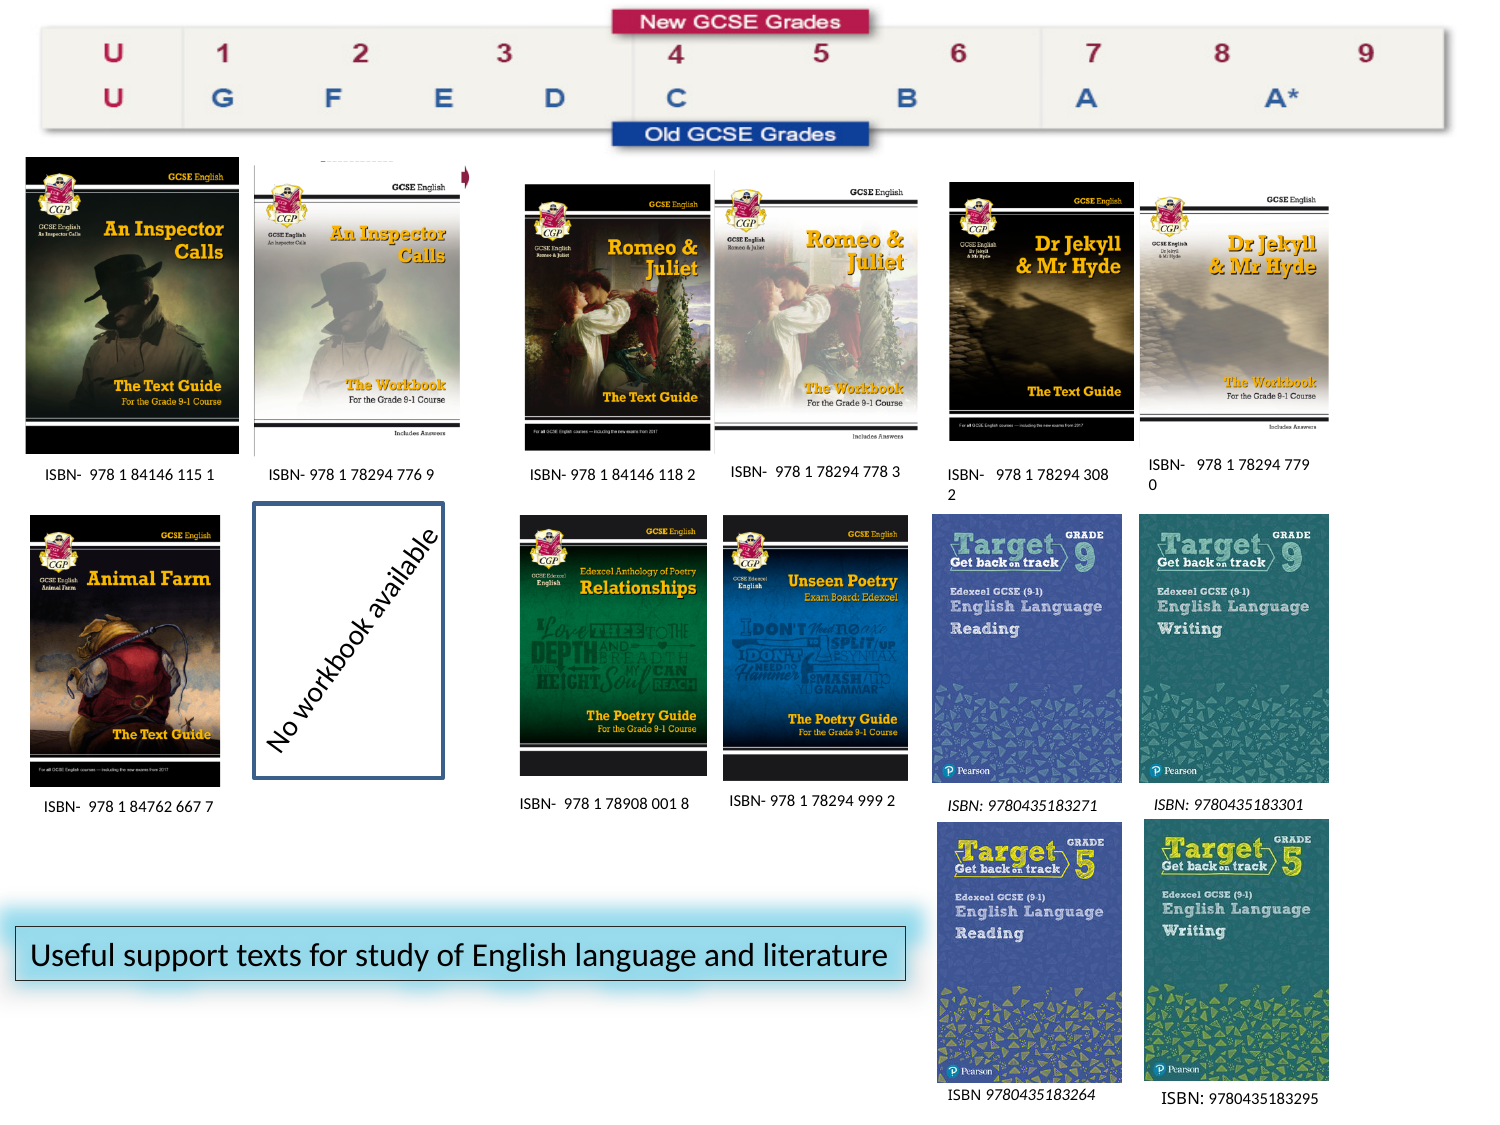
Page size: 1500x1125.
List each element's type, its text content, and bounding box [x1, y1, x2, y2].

picture [949, 181, 1135, 441]
text_box ISBN- 978 1 78294 999 2 [714, 782, 916, 818]
text_box ISBN 9780435183264 [933, 1086, 1111, 1112]
picture [722, 514, 909, 783]
picture [1138, 514, 1330, 783]
picture [931, 514, 1123, 783]
text_box [252, 553, 445, 780]
picture [714, 169, 919, 454]
picture [1143, 819, 1330, 1082]
text_box ISBN- 978 1 78294 308 2 [933, 456, 1134, 511]
picture [1139, 180, 1329, 447]
text_box ISBN- 978 1 84146 118 2 [515, 456, 716, 491]
picture [25, 0, 1461, 457]
picture [524, 184, 711, 451]
text_box Useful support texts for study of English language and literature [15, 926, 906, 981]
text_box ISBN: 9780435183271 [932, 790, 1113, 823]
picture [29, 514, 221, 788]
text_box ISBN- 978 1 78294 778 3 [715, 461, 917, 488]
text_box ISBN- 978 1 84762 667 7 [29, 788, 230, 824]
text_box ISBN- 978 1 84146 115 1 [30, 457, 244, 491]
text_box No workbook available [242, 482, 474, 775]
picture [519, 514, 708, 777]
text_box ISBN: 9780435183301 [1139, 790, 1319, 822]
text_box ISBN: 9780435183295 [1146, 1080, 1500, 1116]
text_box [252, 501, 418, 730]
text_box ISBN- 978 1 78294 776 9 [253, 464, 455, 491]
text_box ISBN- 978 1 78908 001 8 [504, 785, 706, 821]
picture [937, 821, 1123, 1083]
text_box ISBN- 978 1 78294 779 0 [1133, 446, 1335, 502]
